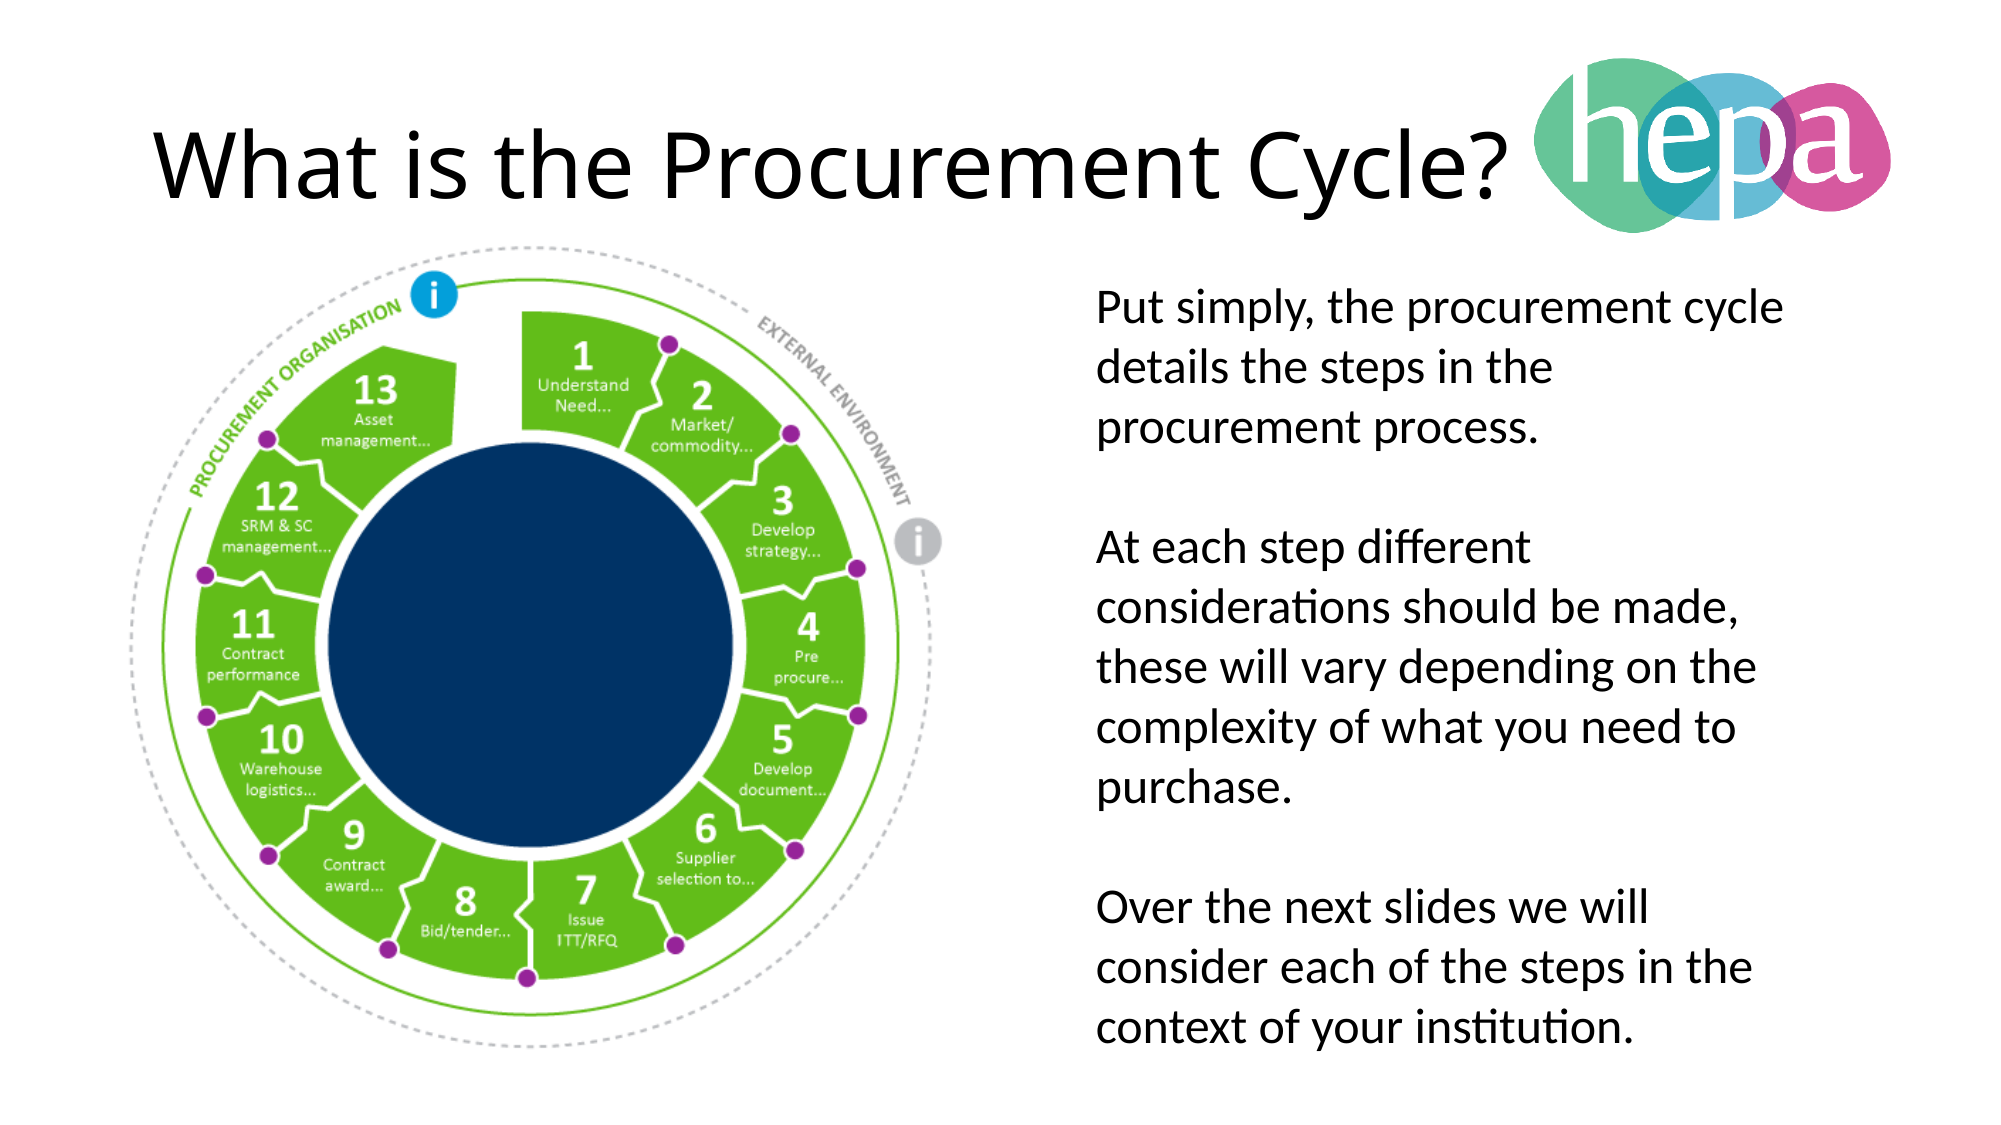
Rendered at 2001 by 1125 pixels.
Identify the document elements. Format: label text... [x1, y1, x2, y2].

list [122, 235, 945, 1058]
text_box Put simply, the procurement cycle details the steps in the procurement process. At each step different considerations should be made, these will vary depending on the complexity of what you need to purchase. Over the next slides we will consider each of the steps in the context of your institution. [1081, 265, 1839, 1061]
picture [1531, 54, 1893, 236]
title What is the Procurement Cycle? [137, 59, 1863, 278]
